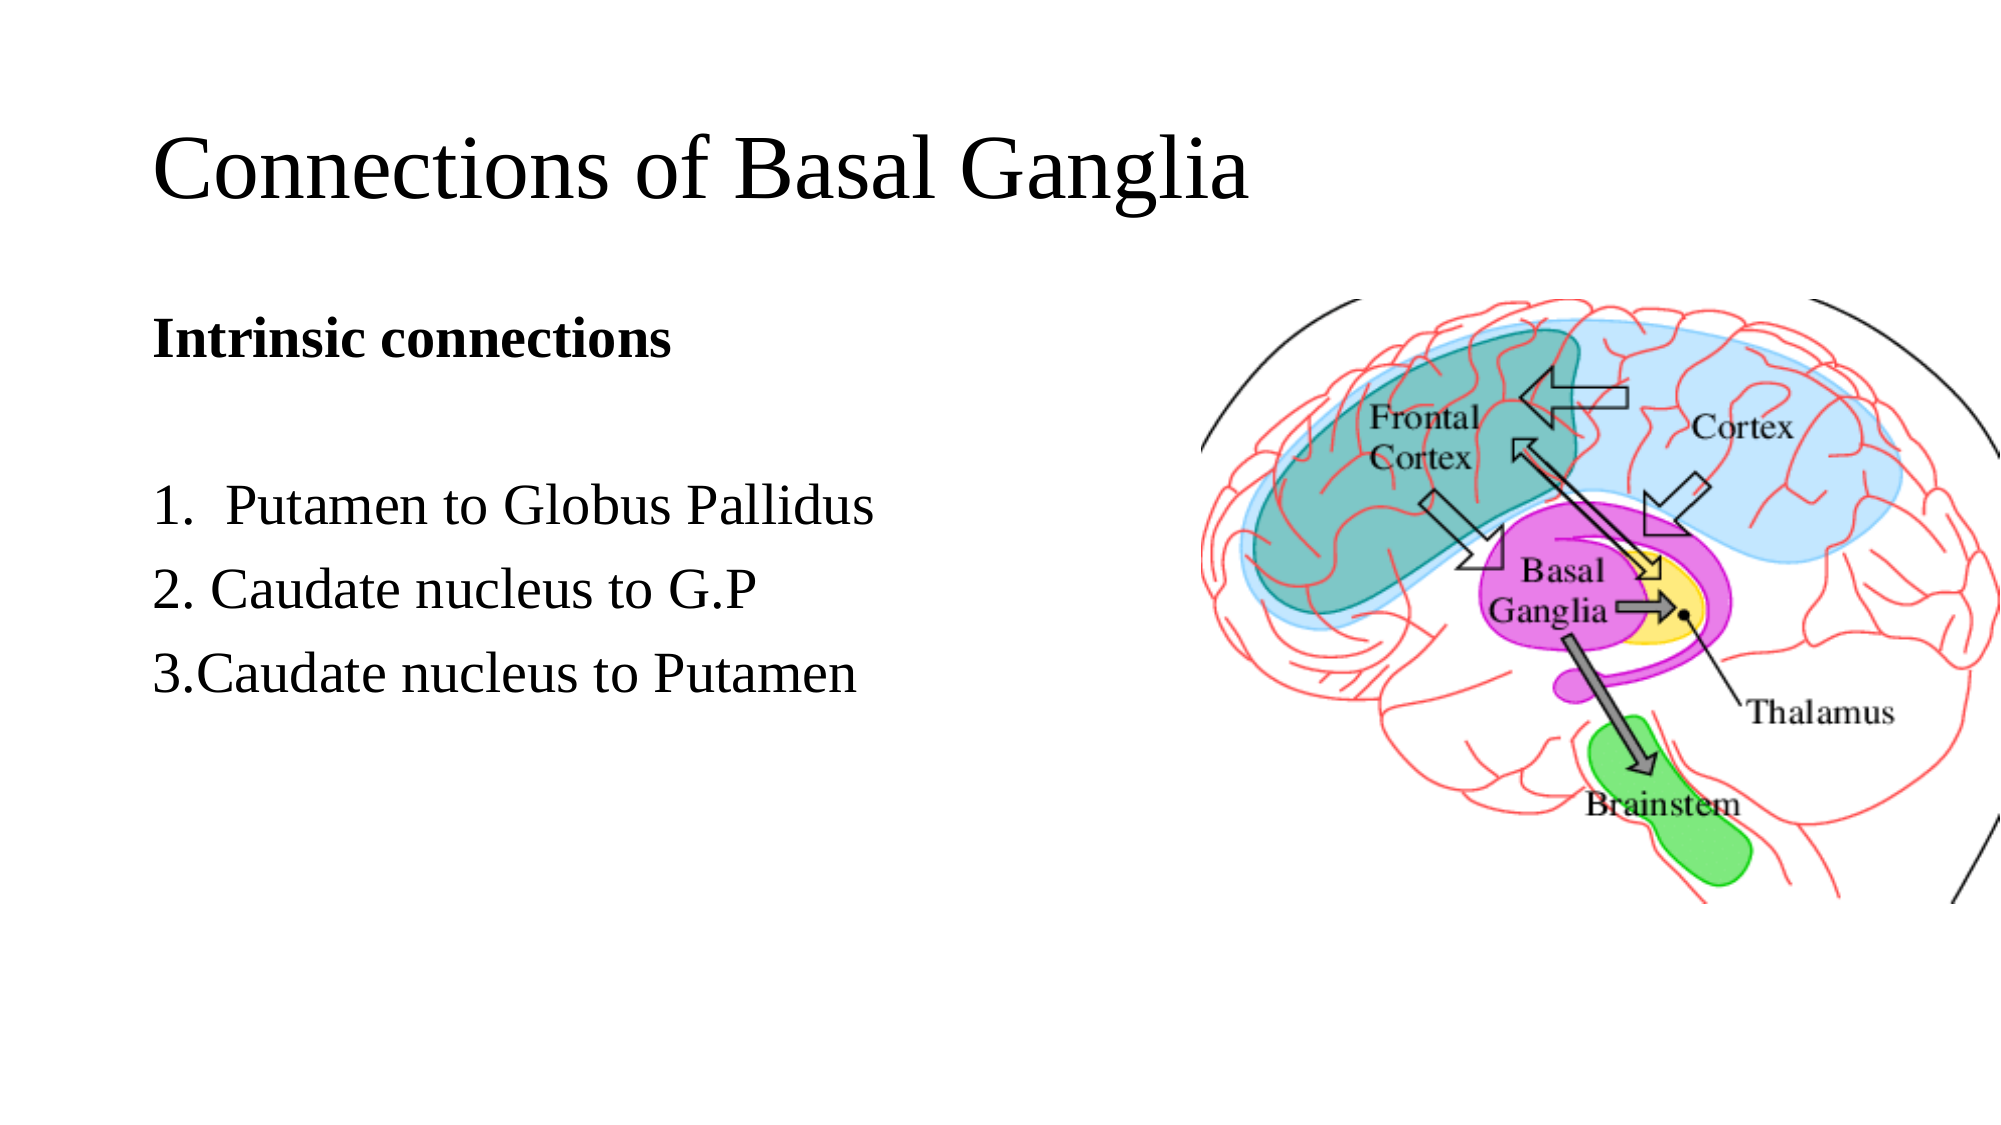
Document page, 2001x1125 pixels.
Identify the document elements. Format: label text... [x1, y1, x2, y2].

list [1201, 299, 2000, 904]
list Intrinsic connections 1. Putamen to Globus Pallidus 2. Caudate nucleus to G.P 3.Caudate nucleus to Putamen [137, 299, 1863, 1014]
title Connections of Basal Ganglia [137, 59, 1863, 278]
